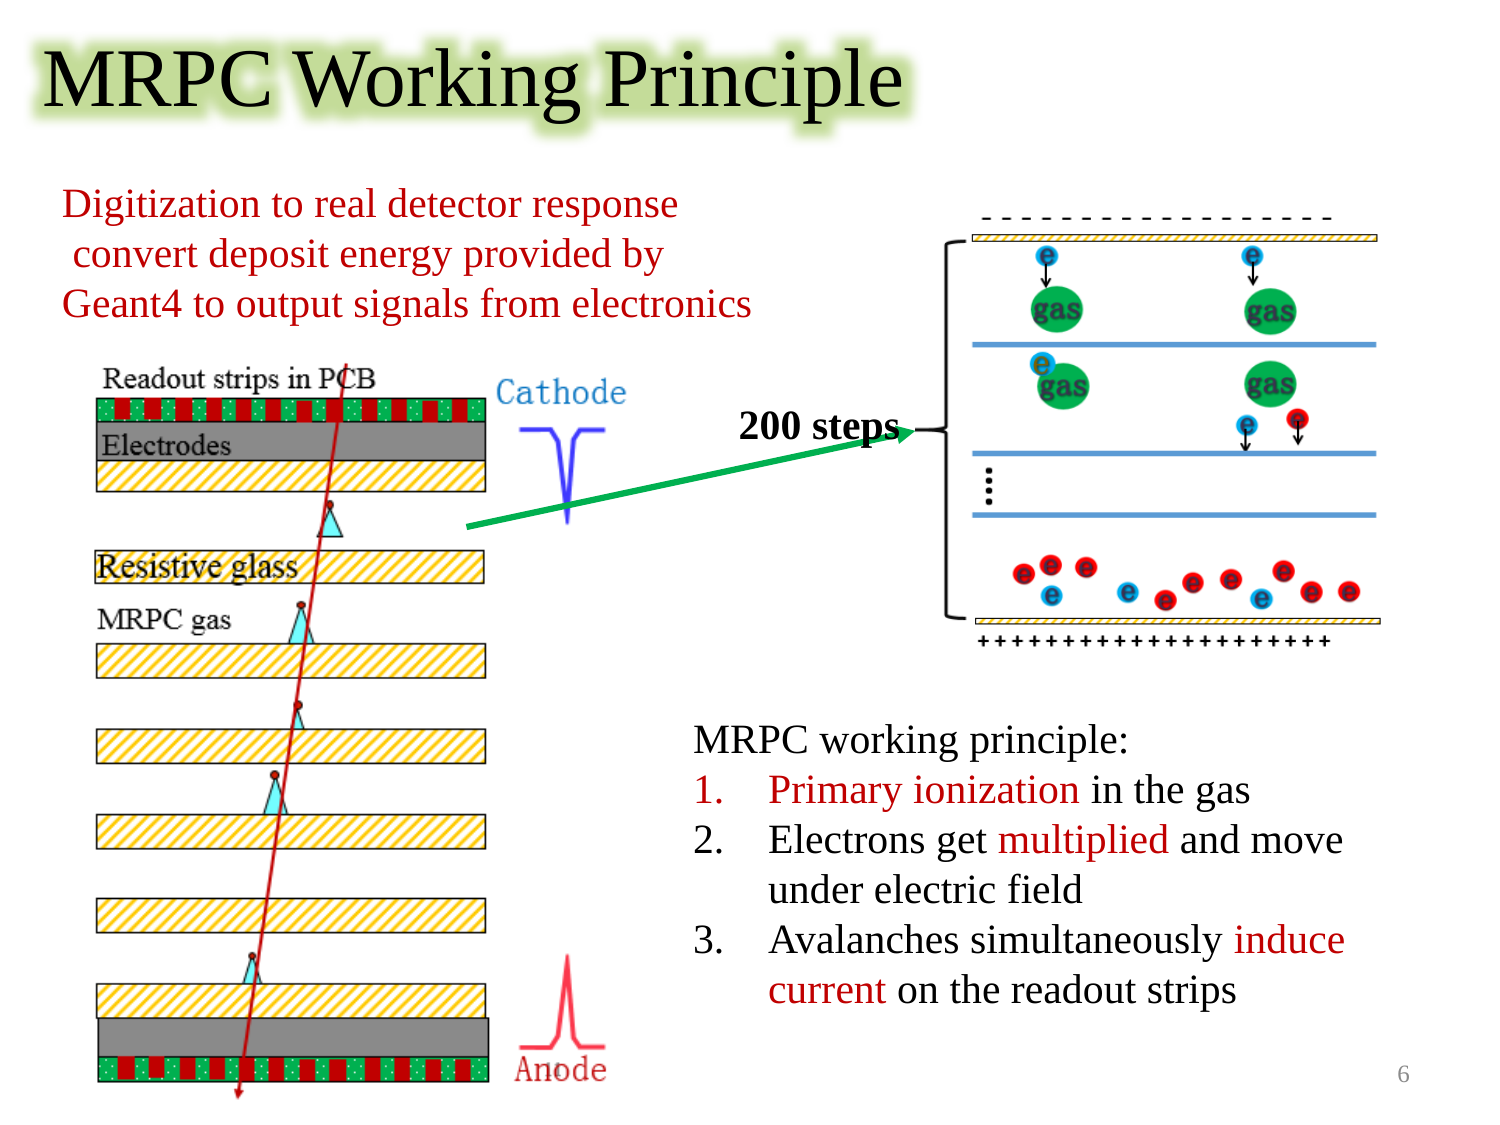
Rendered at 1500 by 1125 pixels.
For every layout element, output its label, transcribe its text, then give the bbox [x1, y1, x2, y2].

picture [90, 356, 631, 1103]
picture [915, 210, 1385, 652]
text_box 200 steps [723, 390, 909, 429]
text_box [466, 430, 916, 528]
text_box MRPC working principle: Primary ionization in the gas Electrons get multiplied and move under electric field Avalanches simultaneously induce current on the readout strips [678, 704, 1447, 1019]
text_box MRPC Working Principle [5, 19, 1132, 126]
slide_number 6 [1074, 1042, 1425, 1103]
